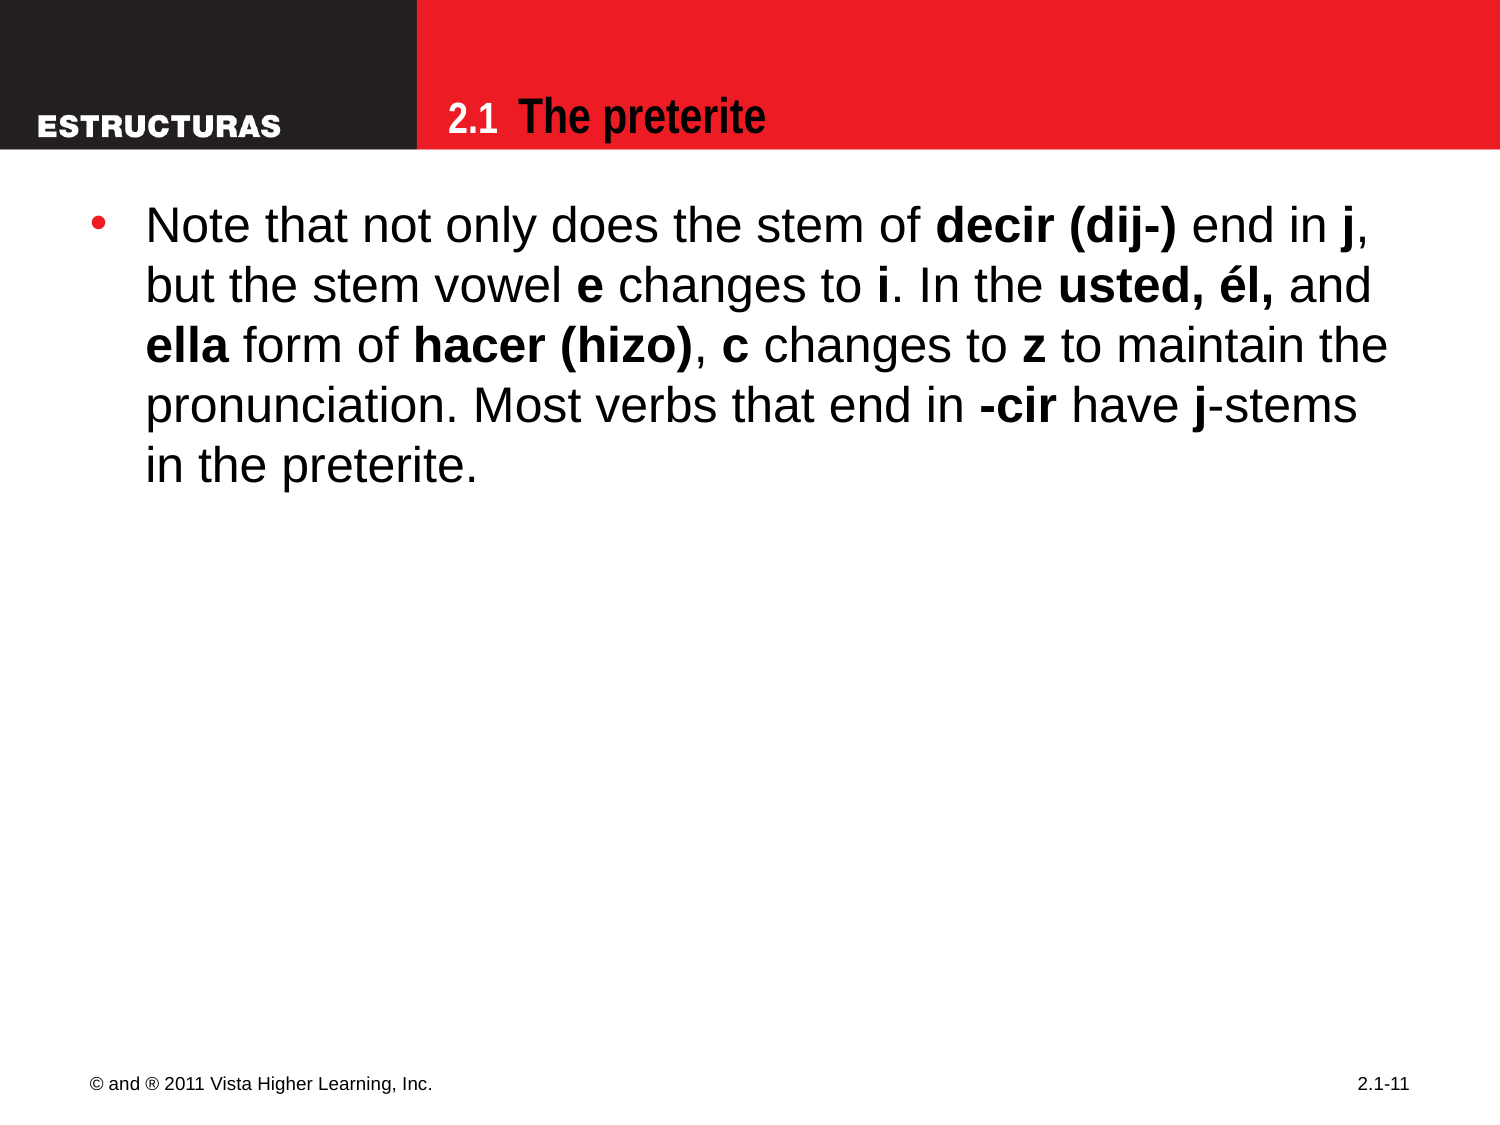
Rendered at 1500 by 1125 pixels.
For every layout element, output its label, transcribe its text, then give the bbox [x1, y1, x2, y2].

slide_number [1074, 1042, 1425, 1103]
picture [0, 0, 1500, 1125]
text_box Note that not only does the stem of decir (dij-) end in j, but the stem vowel e changes to i. In the usted, él, and ella form of hacer (hizo), c changes to z to maintain the pronunciation. Most verbs that end in -cir have j-stems in the preterite. [74, 185, 1425, 1017]
footer © and ® 2011 Vista Higher Learning, Inc. [75, 1042, 550, 1103]
